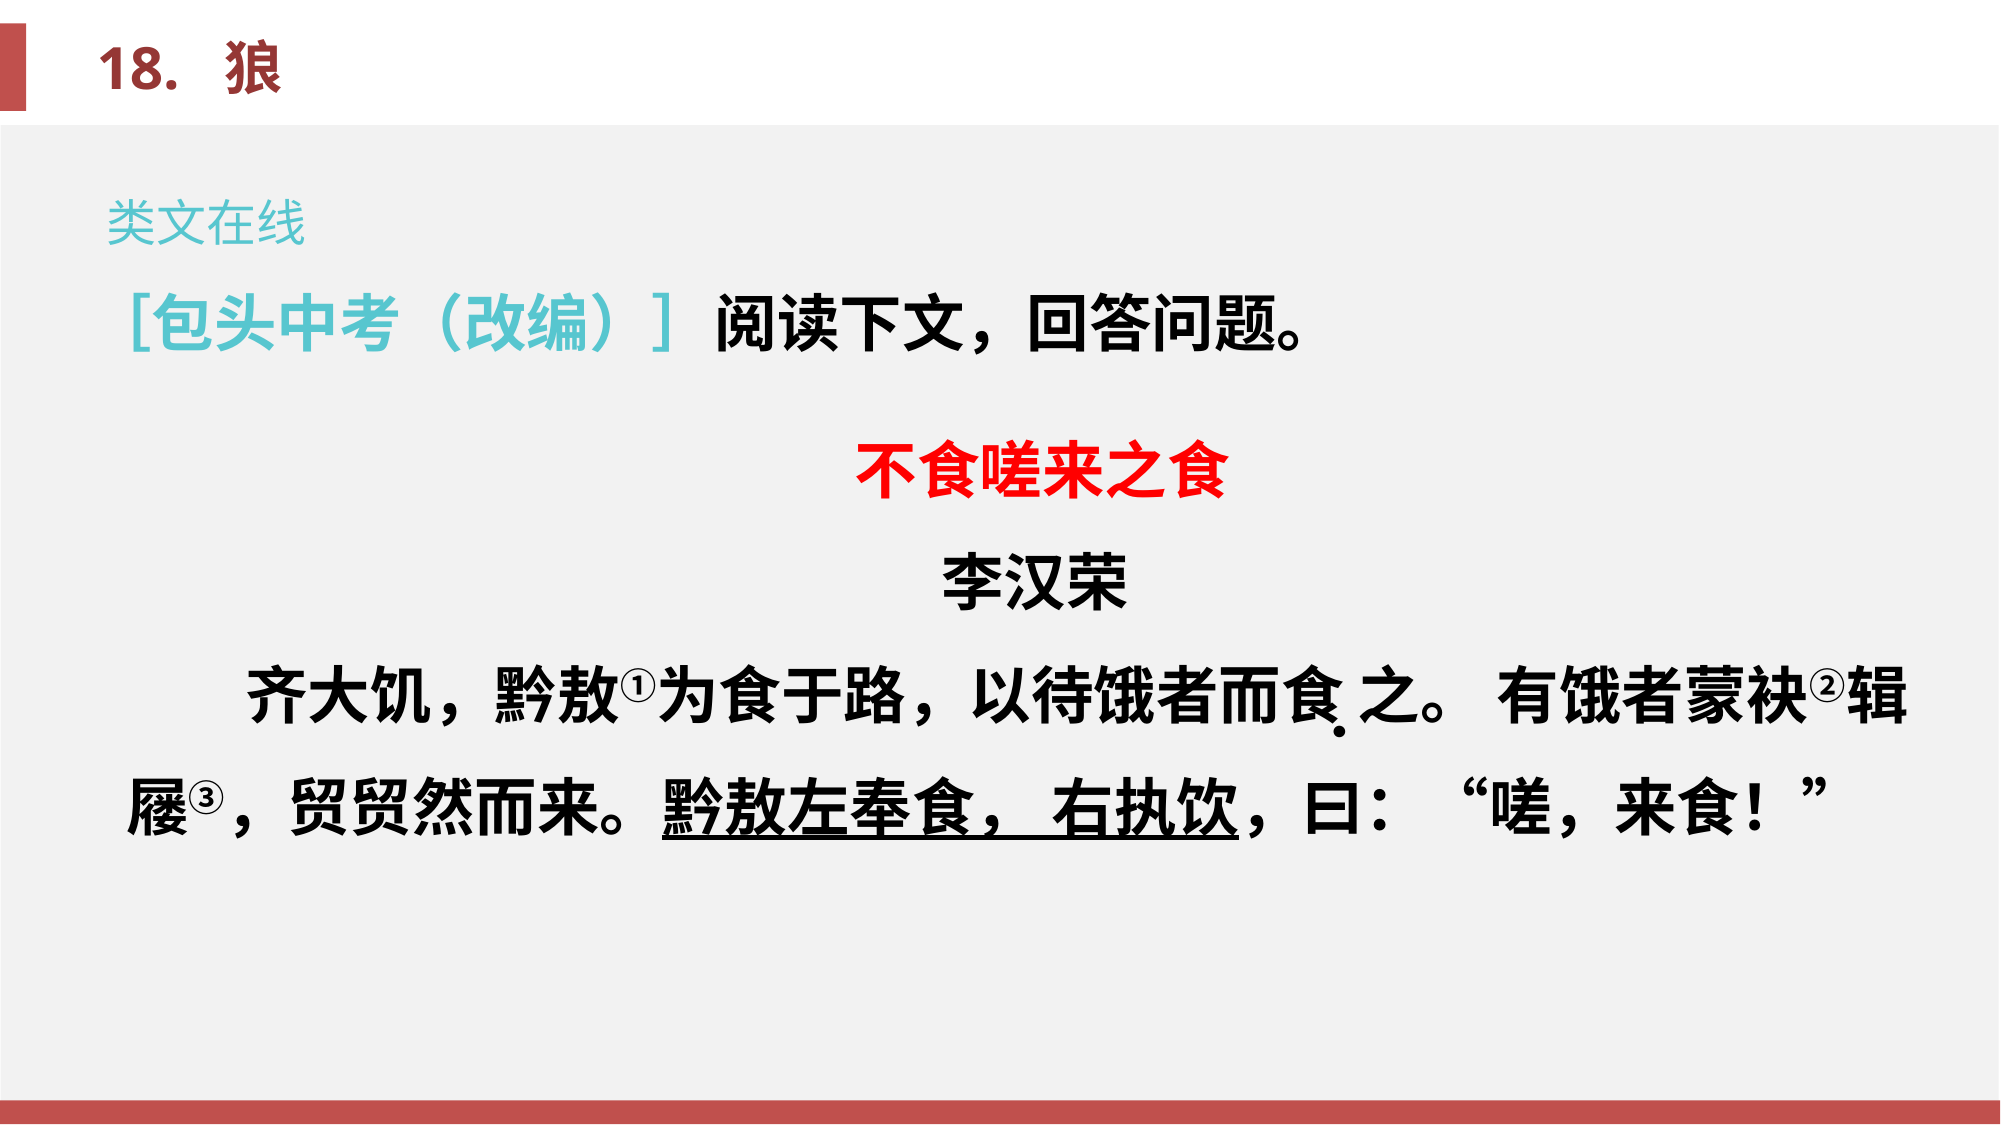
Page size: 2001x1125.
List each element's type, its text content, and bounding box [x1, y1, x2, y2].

text_box ［包头中考（改编）］阅读下文，回答问题。 [74, 276, 1355, 367]
text_box 类文在线 [91, 183, 395, 259]
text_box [111, 385, 1944, 856]
